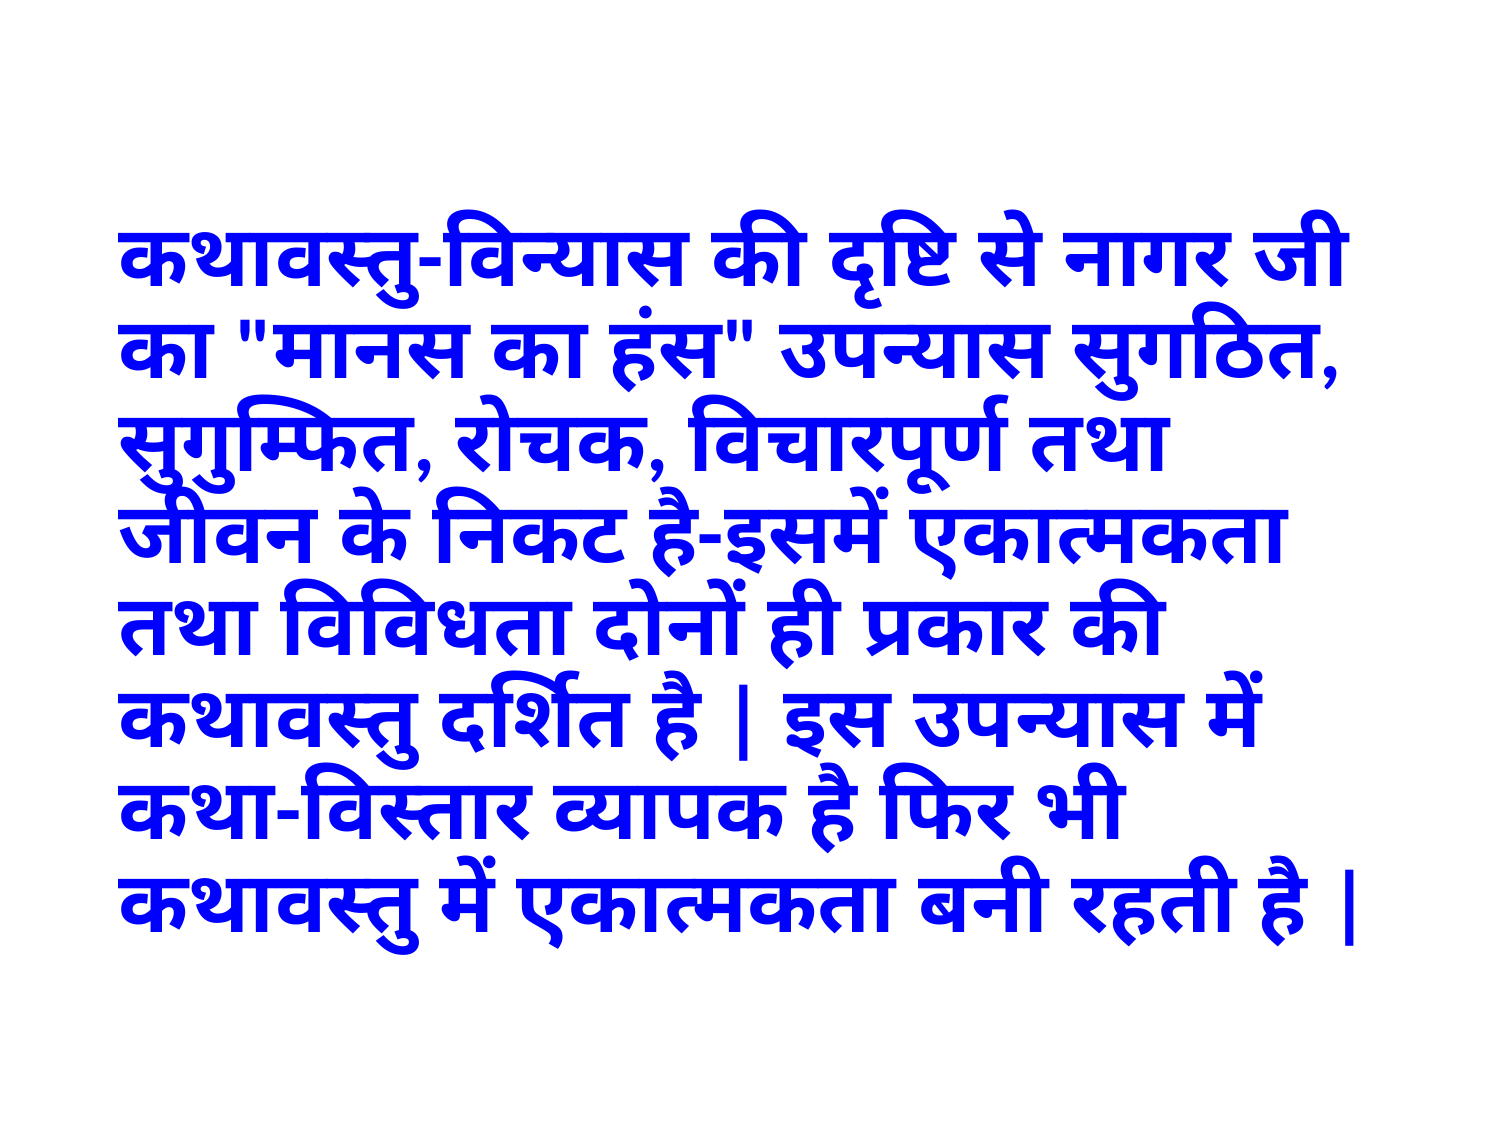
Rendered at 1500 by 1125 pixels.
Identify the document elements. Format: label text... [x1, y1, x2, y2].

list कथावस्तु-विन्यास की दृष्टि से नागर जी का "मानस का हंस" उपन्यास सुगठित, सुगुम्फित, रोचक, विचारपूर्ण तथा जीवन के निकट है-इसमें एकात्मकता तथा विविधता दोनों ही प्रकार की कथावस्तु दर्शित है | इस उपन्यास में कथा-विस्तार व्यापक है फिर भी कथावस्तु में एकात्मकता बनी रहती है | [103, 205, 1397, 920]
